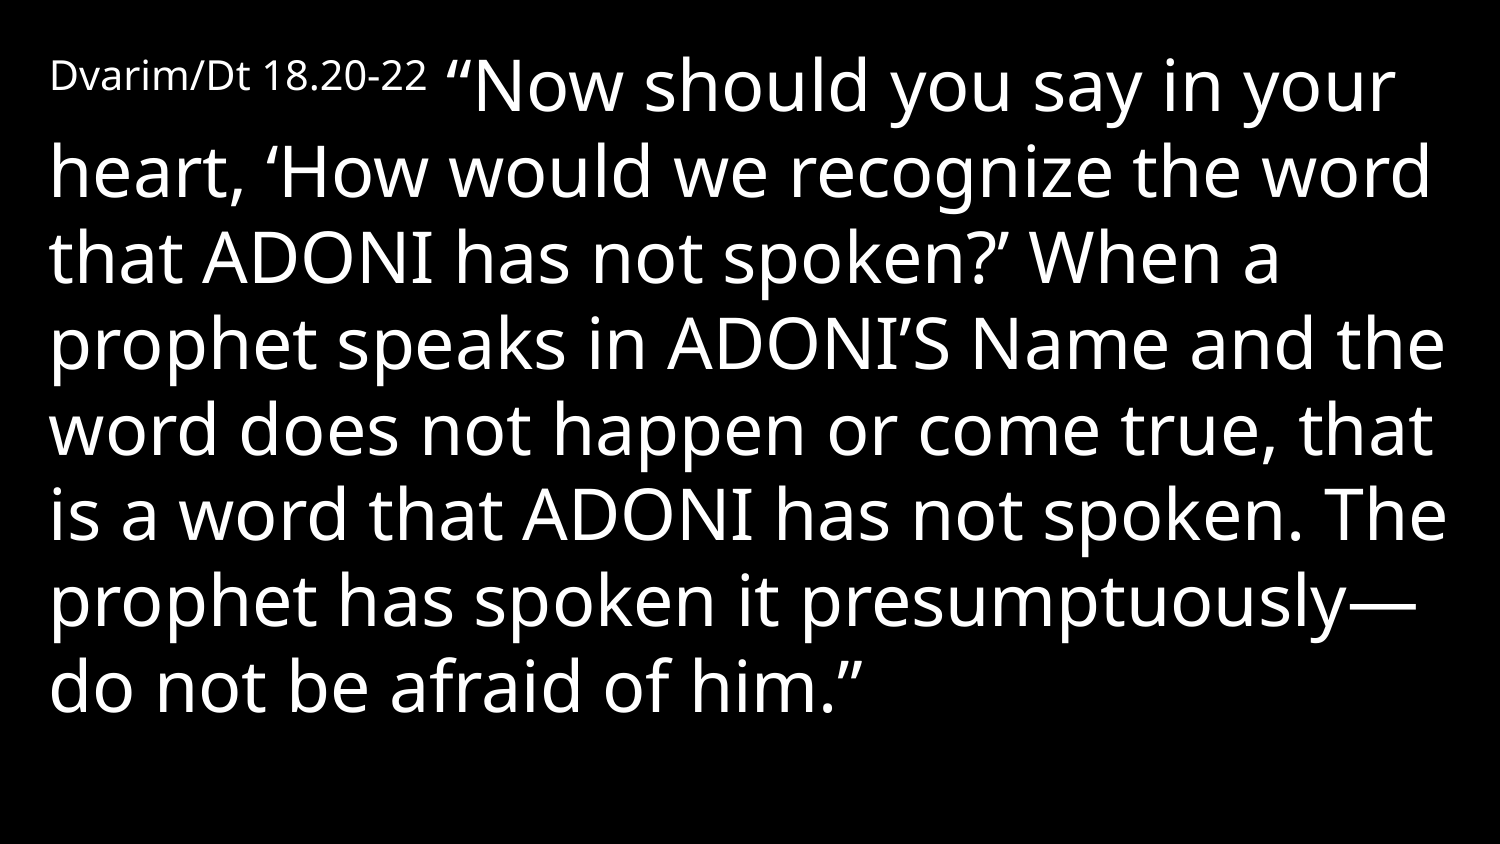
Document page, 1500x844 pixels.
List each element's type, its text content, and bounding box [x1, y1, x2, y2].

subtitle Dvarim/Dt 18.20-22 “Now should you say in your heart, ‘How would we recognize the word that Adoni has not spoken?’ When a prophet speaks in Adoni’s Name and the word does not happen or come true, that is a word that Adoni has not spoken. The prophet has spoken it presumptuously—do not be afraid of him.” [37, 34, 1463, 822]
